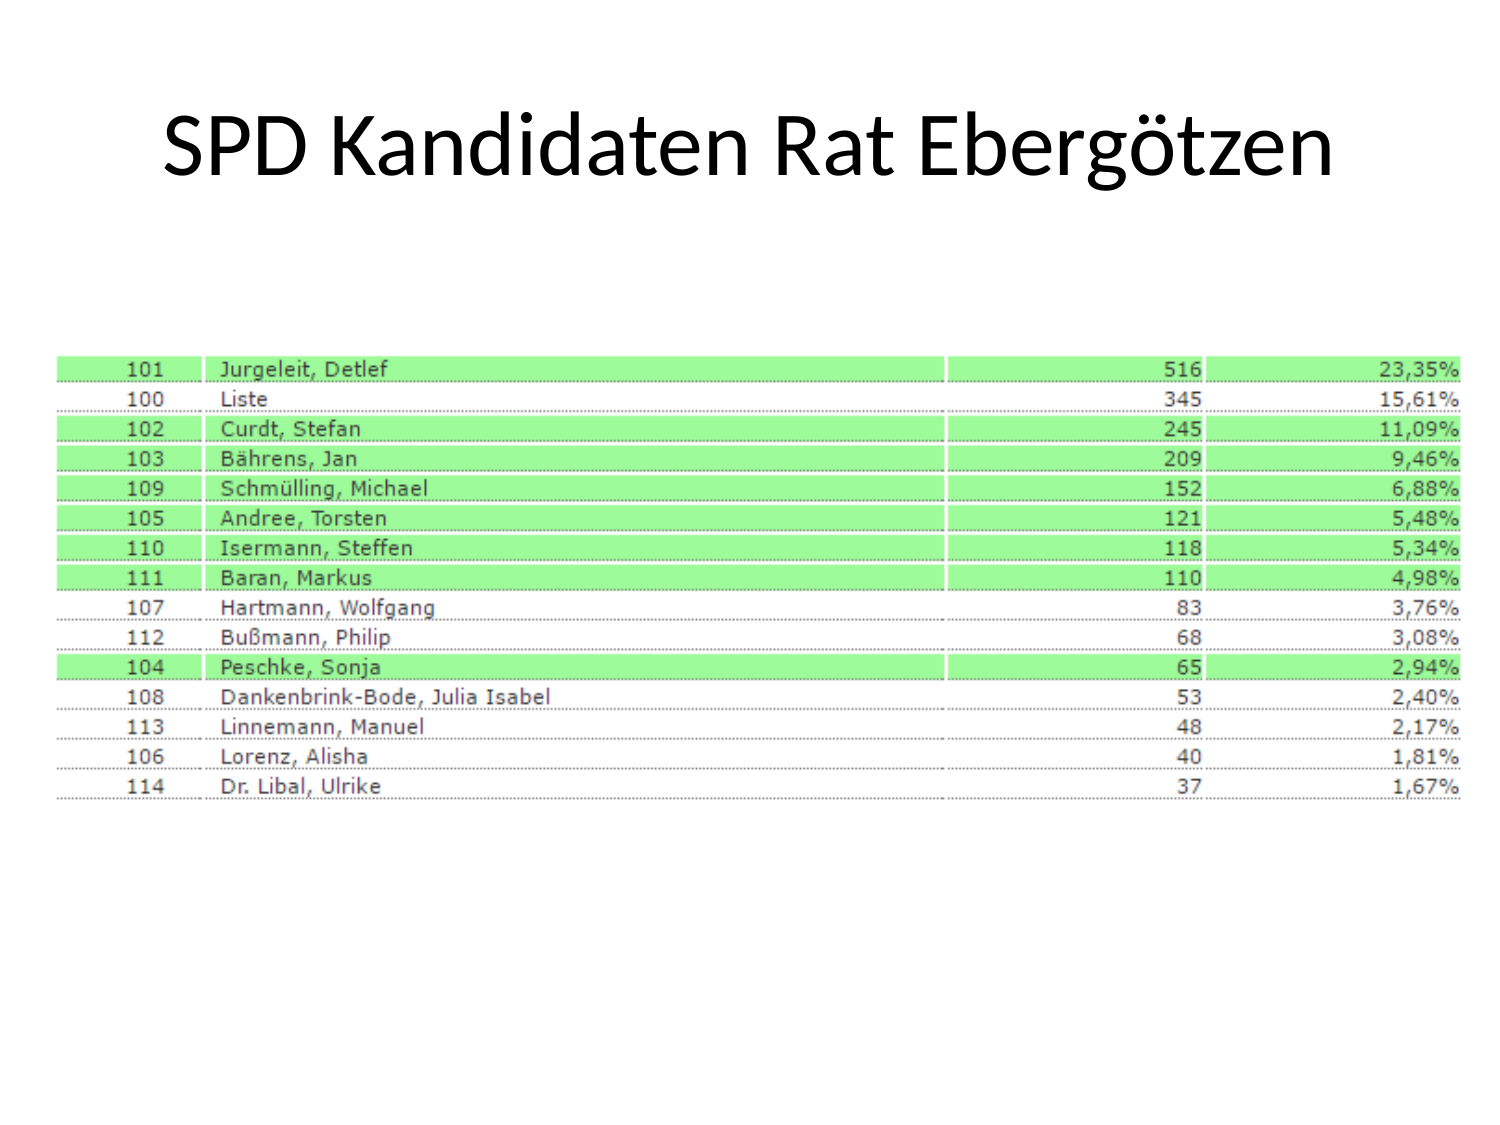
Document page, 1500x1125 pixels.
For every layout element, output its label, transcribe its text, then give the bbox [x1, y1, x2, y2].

title SPD Kandidaten Rat Ebergötzen [75, 45, 1425, 233]
picture [24, 338, 1496, 809]
